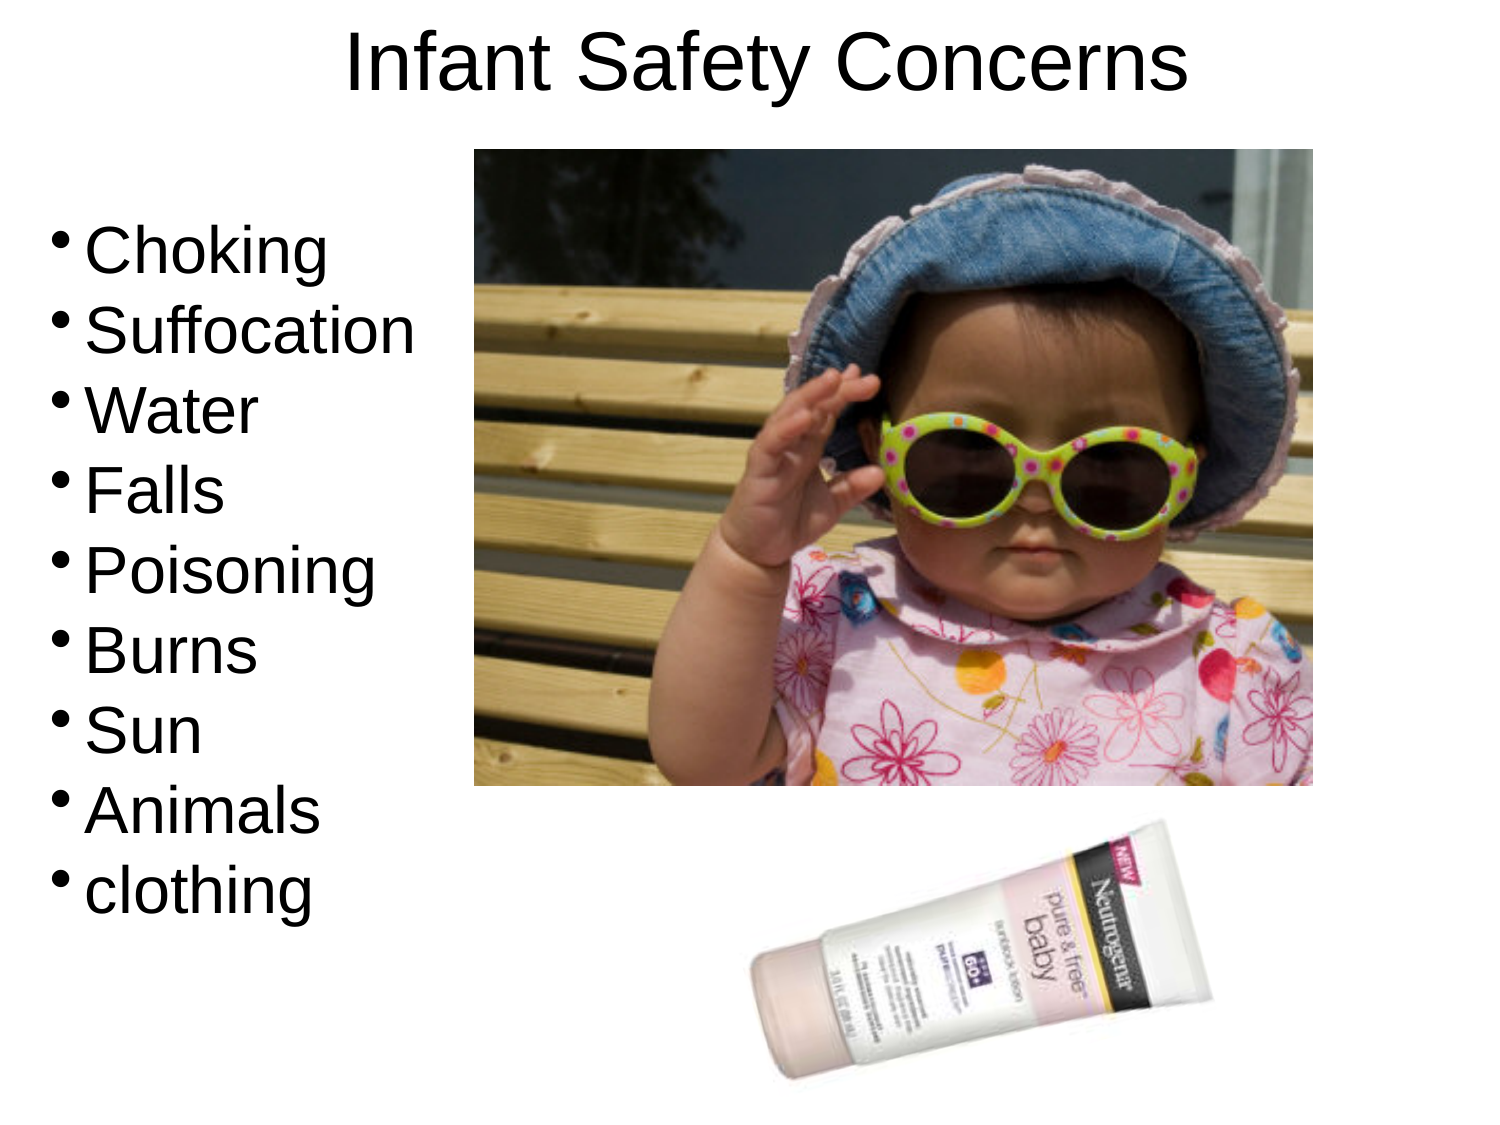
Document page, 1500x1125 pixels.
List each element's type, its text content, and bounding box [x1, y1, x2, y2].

text_box Infant Safety Concerns Choking Suffocation Water Falls Poisoning Burns Sun Animals clothing [34, 0, 1500, 935]
text_box [24, 0, 1463, 116]
picture [474, 149, 1313, 1125]
